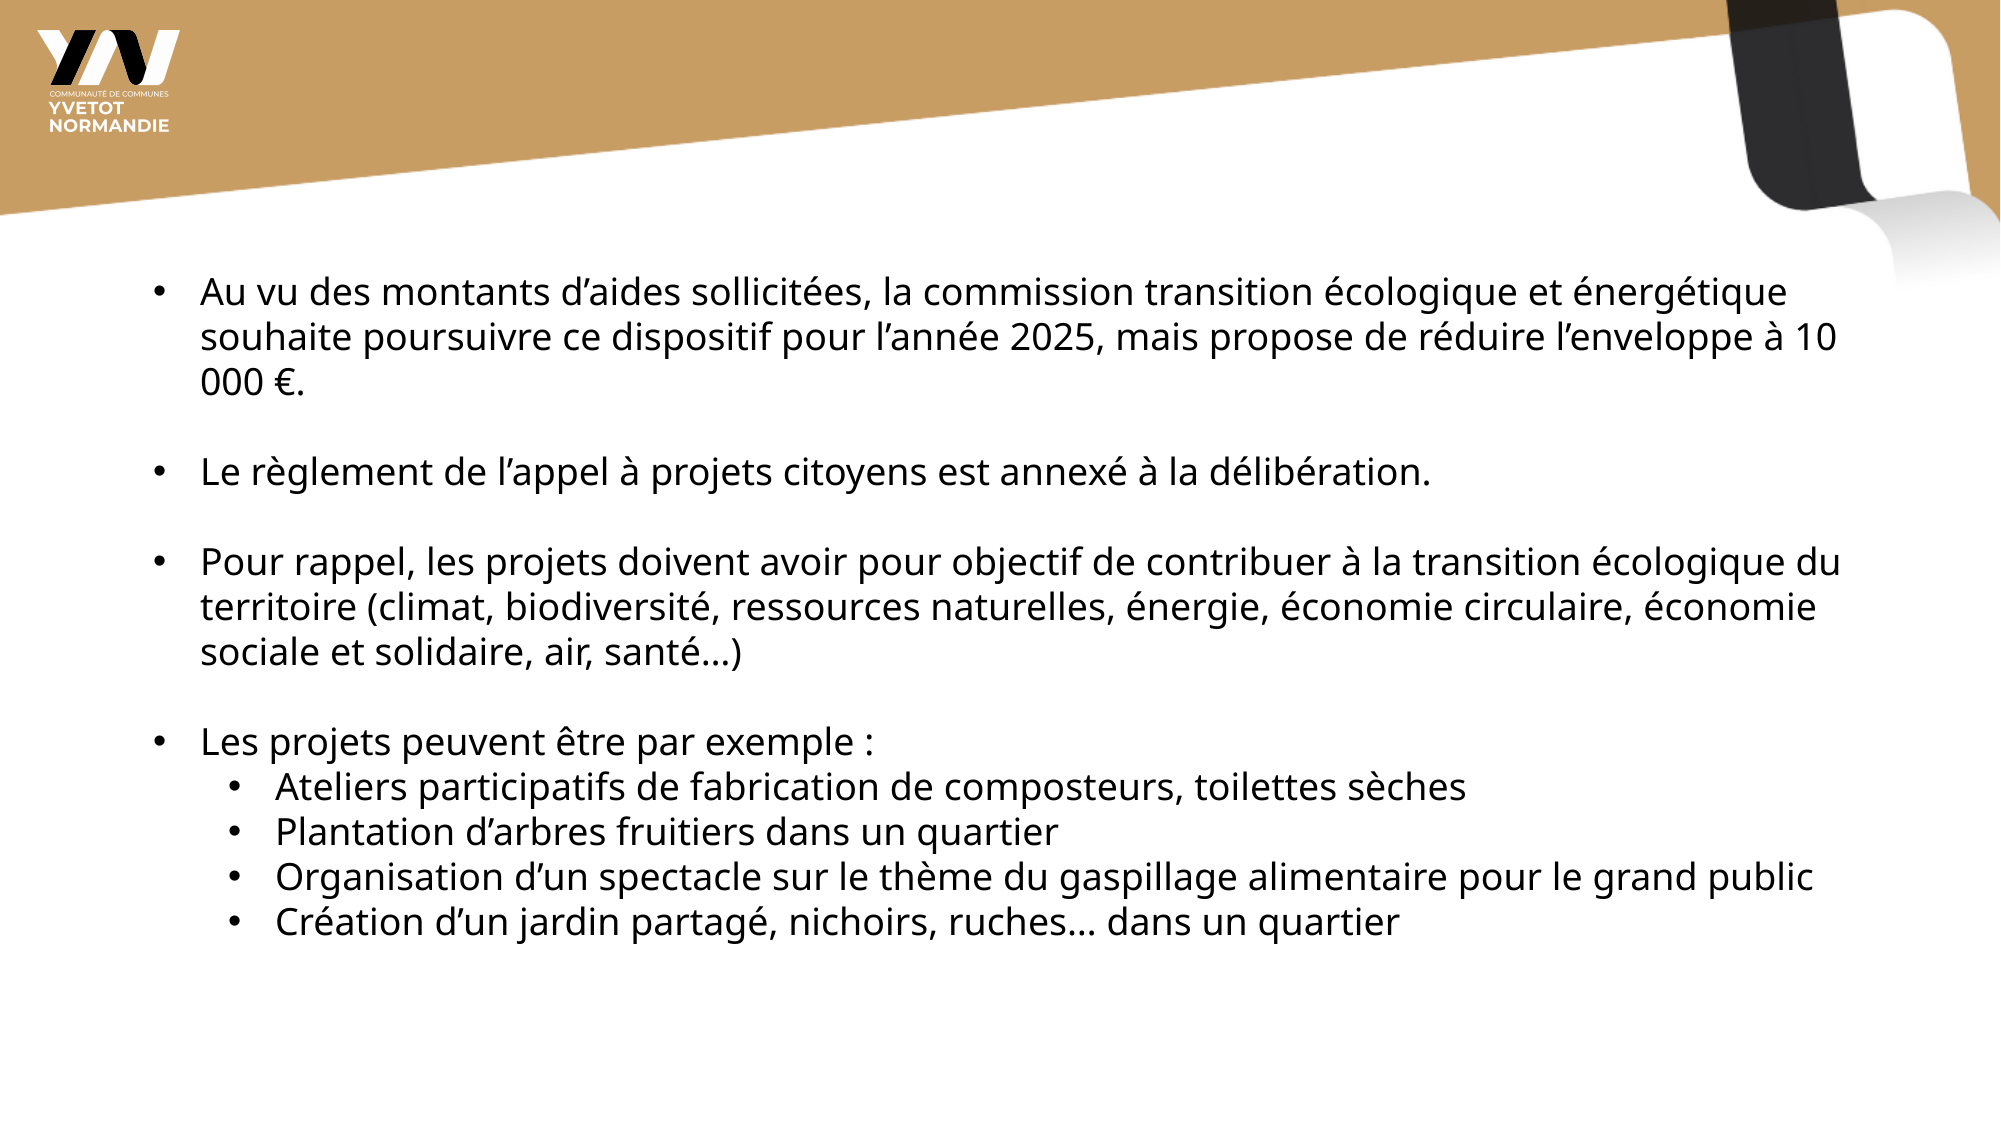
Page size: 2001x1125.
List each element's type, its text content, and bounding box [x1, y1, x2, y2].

text_box Au vu des montants d’aides sollicitées, la commission transition écologique et énergétique souhaite poursuivre ce dispositif pour l’année 2025, mais propose de réduire l’enveloppe à 10 000 €. Le règlement de l’appel à projets citoyens est annexé à la délibération. Pour rappel, les projets doivent avoir pour objectif de contribuer à la transition écologique du territoire (climat, biodiversité, ressources naturelles, énergie, économie circulaire, économie sociale et solidaire, air, santé…) Les projets peuvent être par exemple : Ateliers participatifs de fabrication de composteurs, toilettes sèches Plantation d’arbres fruitiers dans un quartier Organisation d’un spectacle sur le thème du gaspillage alimentaire pour le grand public Création d’un jardin partagé, nichoirs, ruches… dans un quartier [138, 317, 1862, 1041]
picture [0, 0, 2001, 317]
